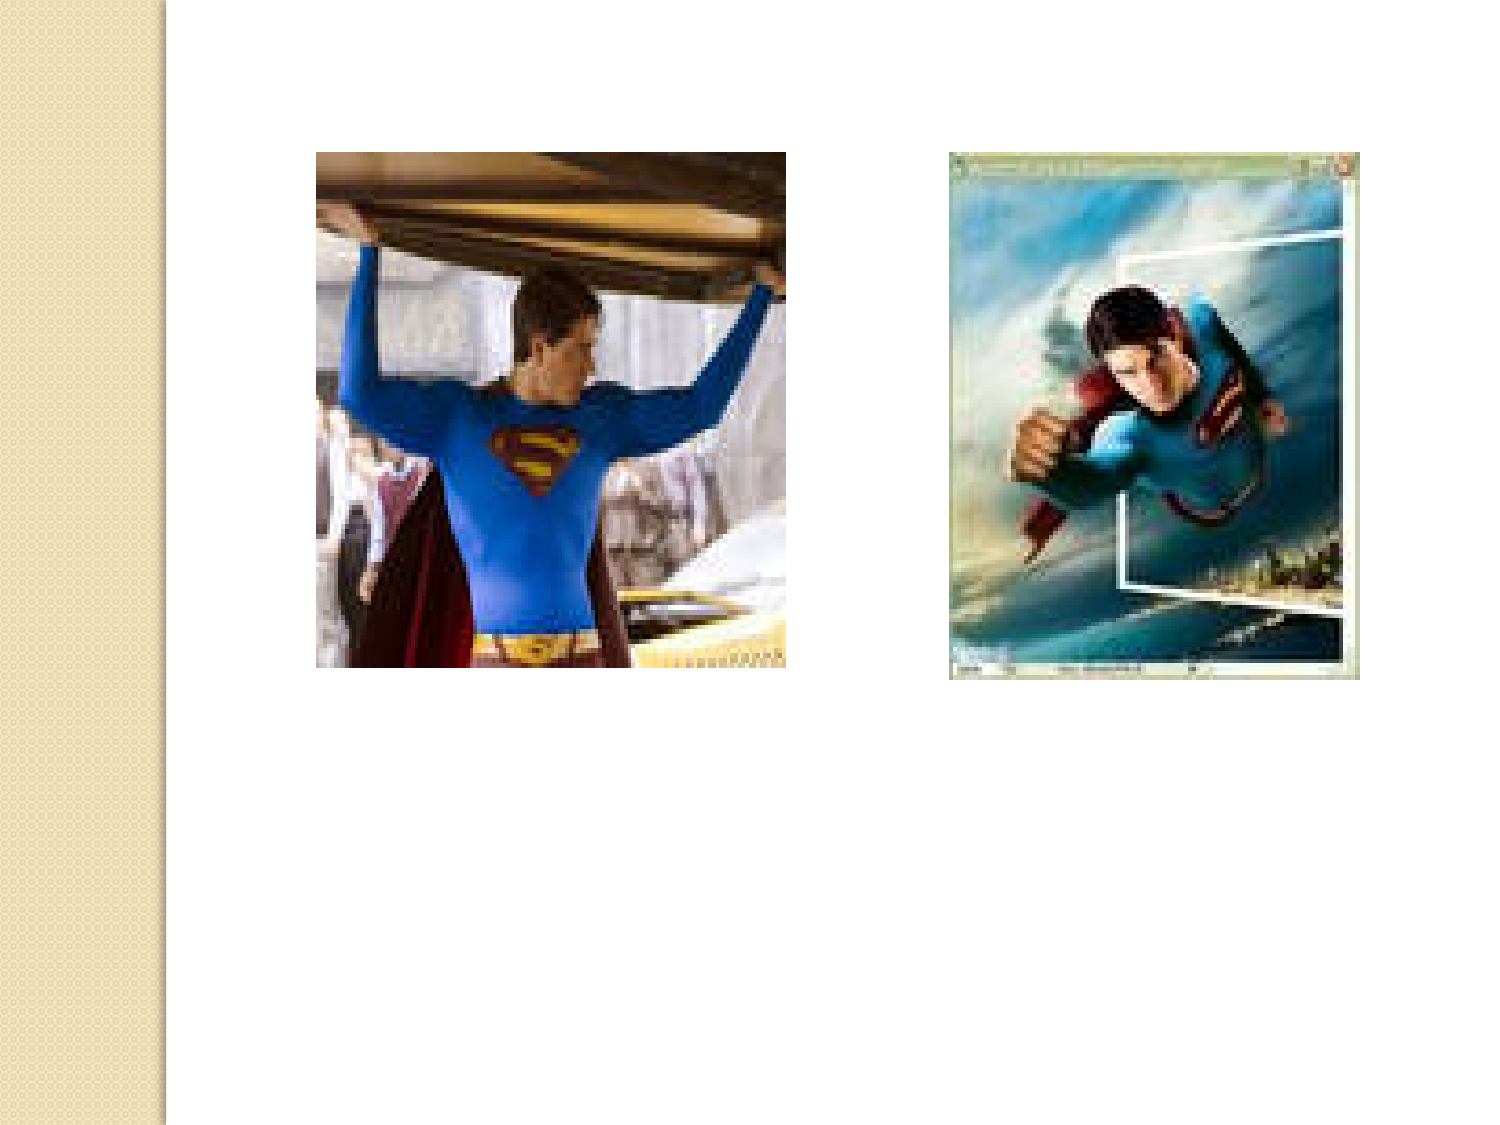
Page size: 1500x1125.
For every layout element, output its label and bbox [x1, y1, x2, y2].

picture [948, 152, 1360, 680]
picture [316, 152, 786, 669]
